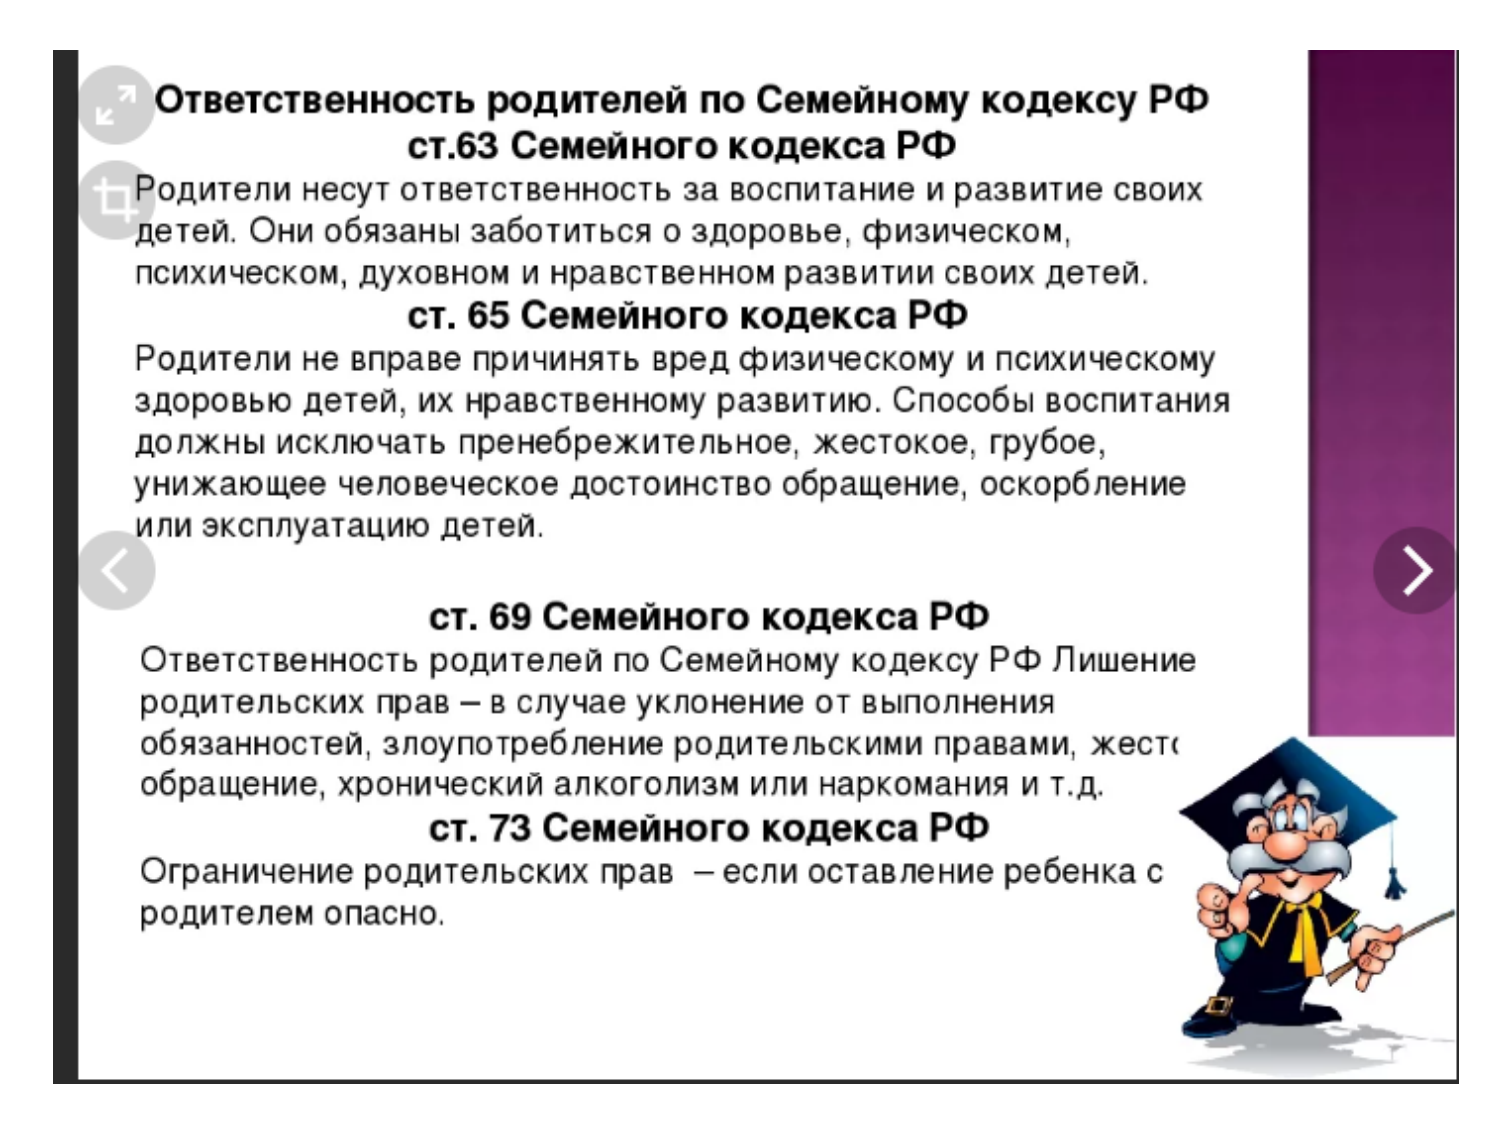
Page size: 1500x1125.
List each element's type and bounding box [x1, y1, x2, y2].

picture [52, 49, 1459, 1084]
